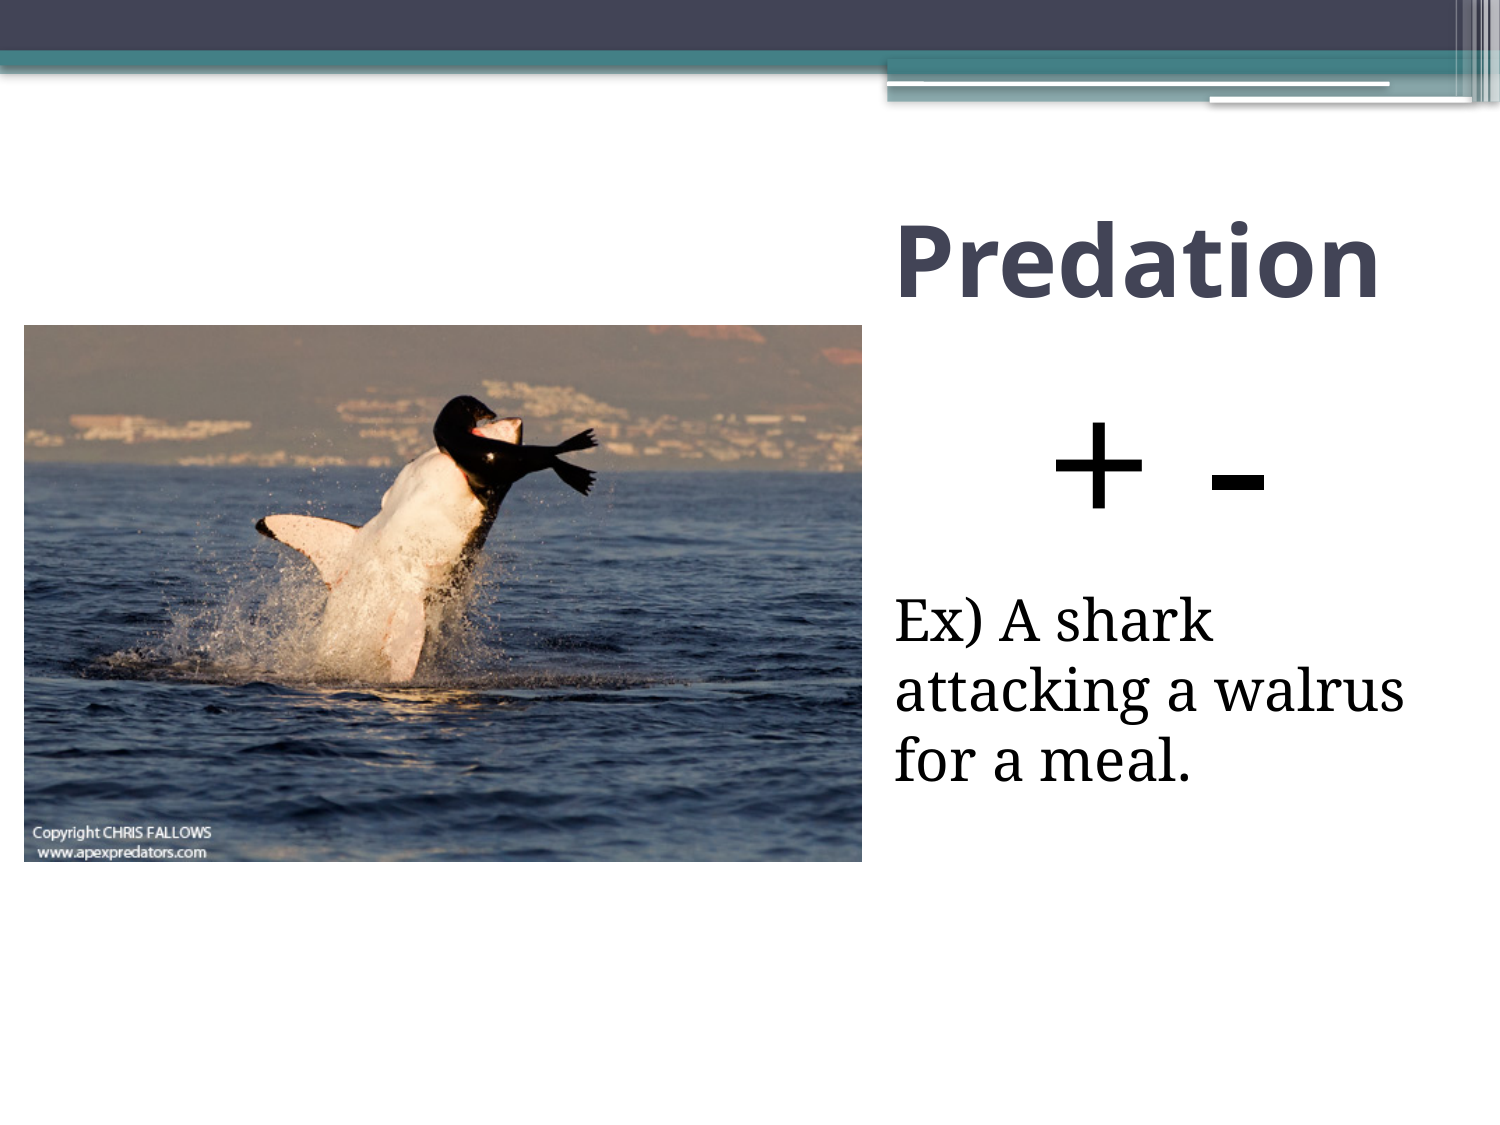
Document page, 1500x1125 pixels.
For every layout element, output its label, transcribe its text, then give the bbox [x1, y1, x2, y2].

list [24, 325, 863, 862]
list + - Ex) A shark attacking a walrus for a meal. [878, 329, 1434, 1088]
title Predation [878, 180, 1434, 325]
